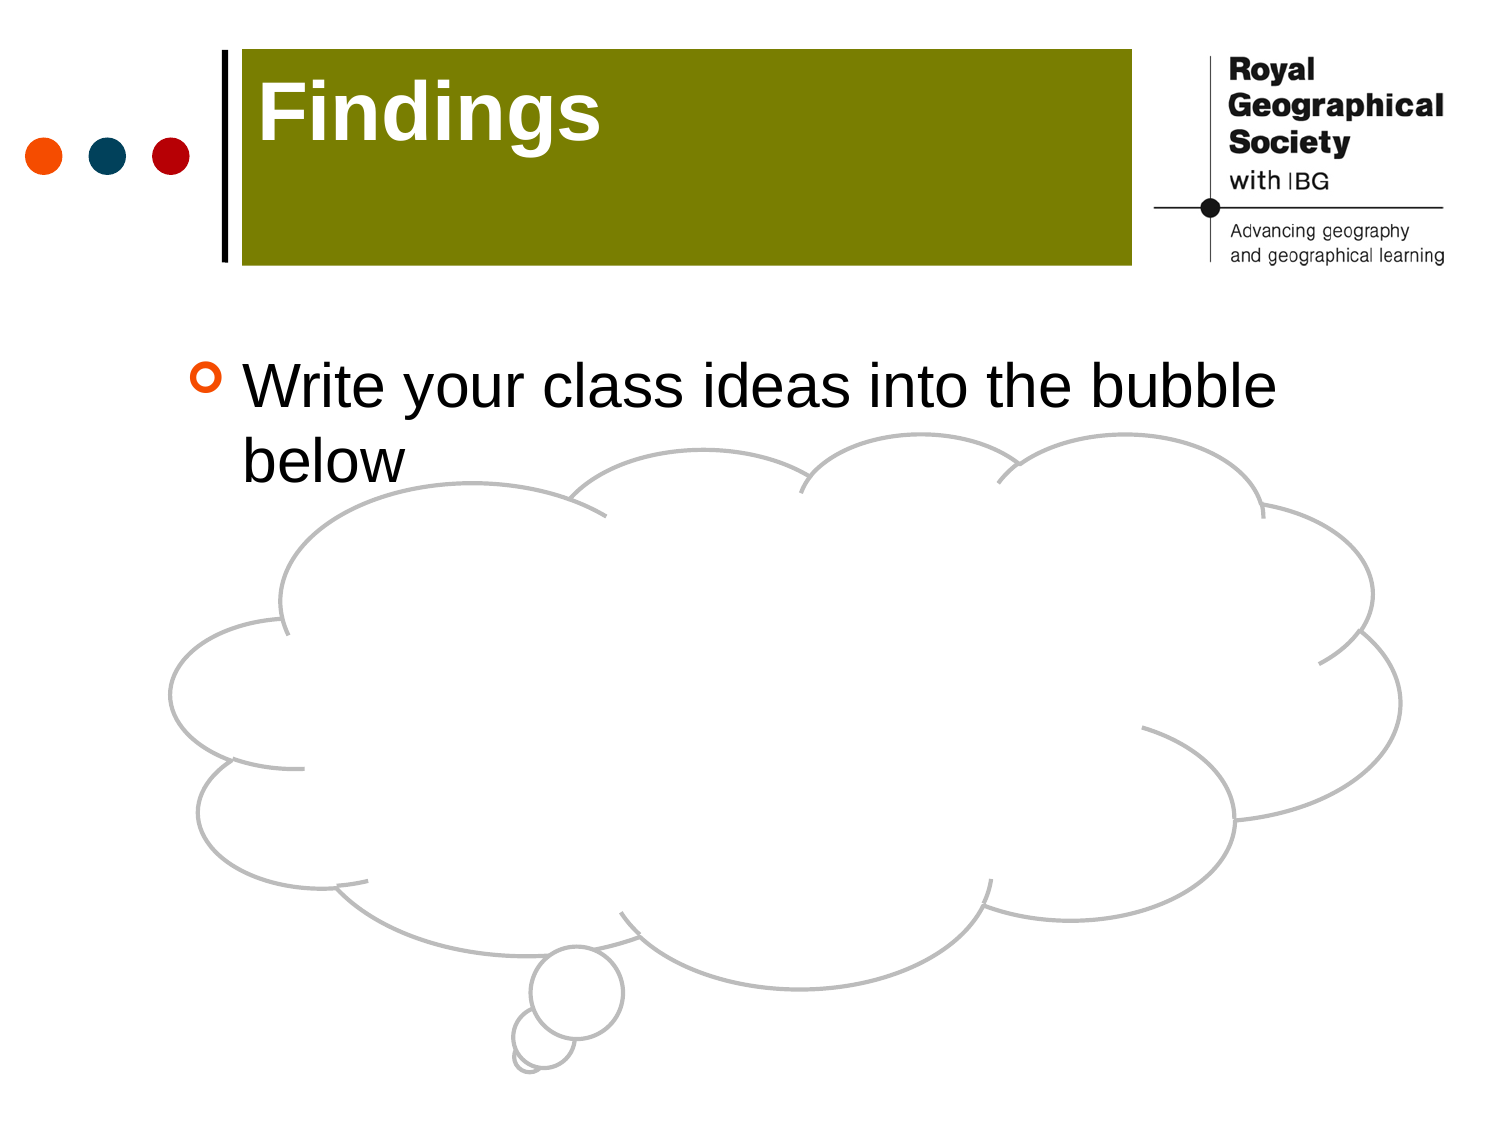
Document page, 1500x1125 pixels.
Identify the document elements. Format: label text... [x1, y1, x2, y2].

list Write your class ideas into the bubble below [171, 338, 1447, 988]
text_box Findings [242, 49, 1132, 266]
picture [1151, 51, 1451, 268]
text_box [167, 432, 1403, 1075]
